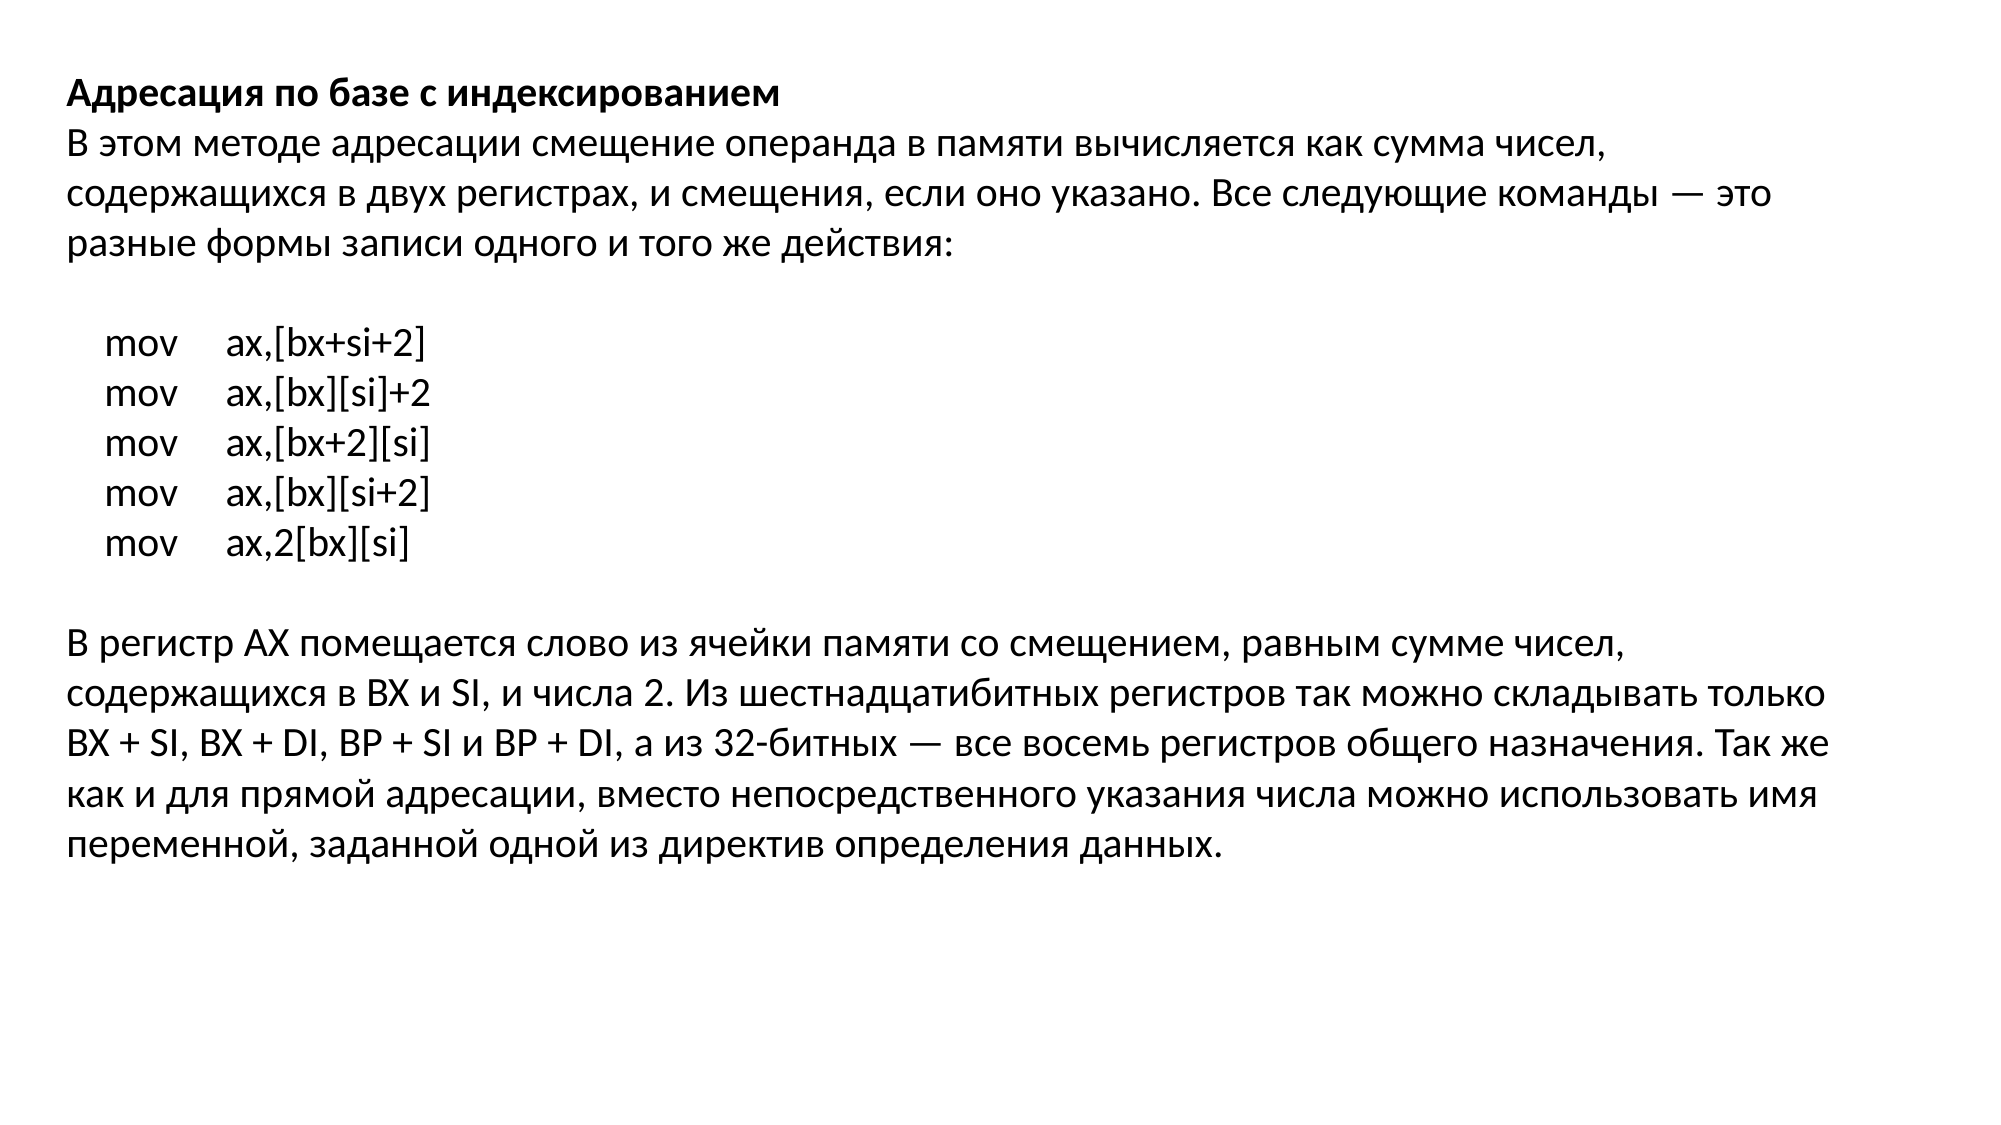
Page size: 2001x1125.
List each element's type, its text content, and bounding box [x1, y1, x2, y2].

text_box Адресация по базе с индексированием В этом методе адресации смещение операнда в памяти вычисляется как сумма чисел, содержащихся в двух регистрах, и смещения, если оно указано. Все следующие команды — это разные формы записи одного и того же действия: mov ax,[bx+si+2] mov ax,[bx][si]+2 mov ax,[bx+2][si] mov ax,[bx][si+2] mov ax,2[bx][si] В регистр AX помещается слово из ячейки памяти со смещением, равным сумме чисел, содержащихся в BX и SI, и числа 2. Из шестнадцатибитных регистров так можно складывать только BX + SI, BX + DI, BP + SI и BP + DI, а из 32-битных — все восемь регистров общего назначения. Так же как и для прямой адресации, вместо непосредственного указания числа можно использовать имя переменной, заданной одной из директив определения данных. [51, 57, 1879, 873]
